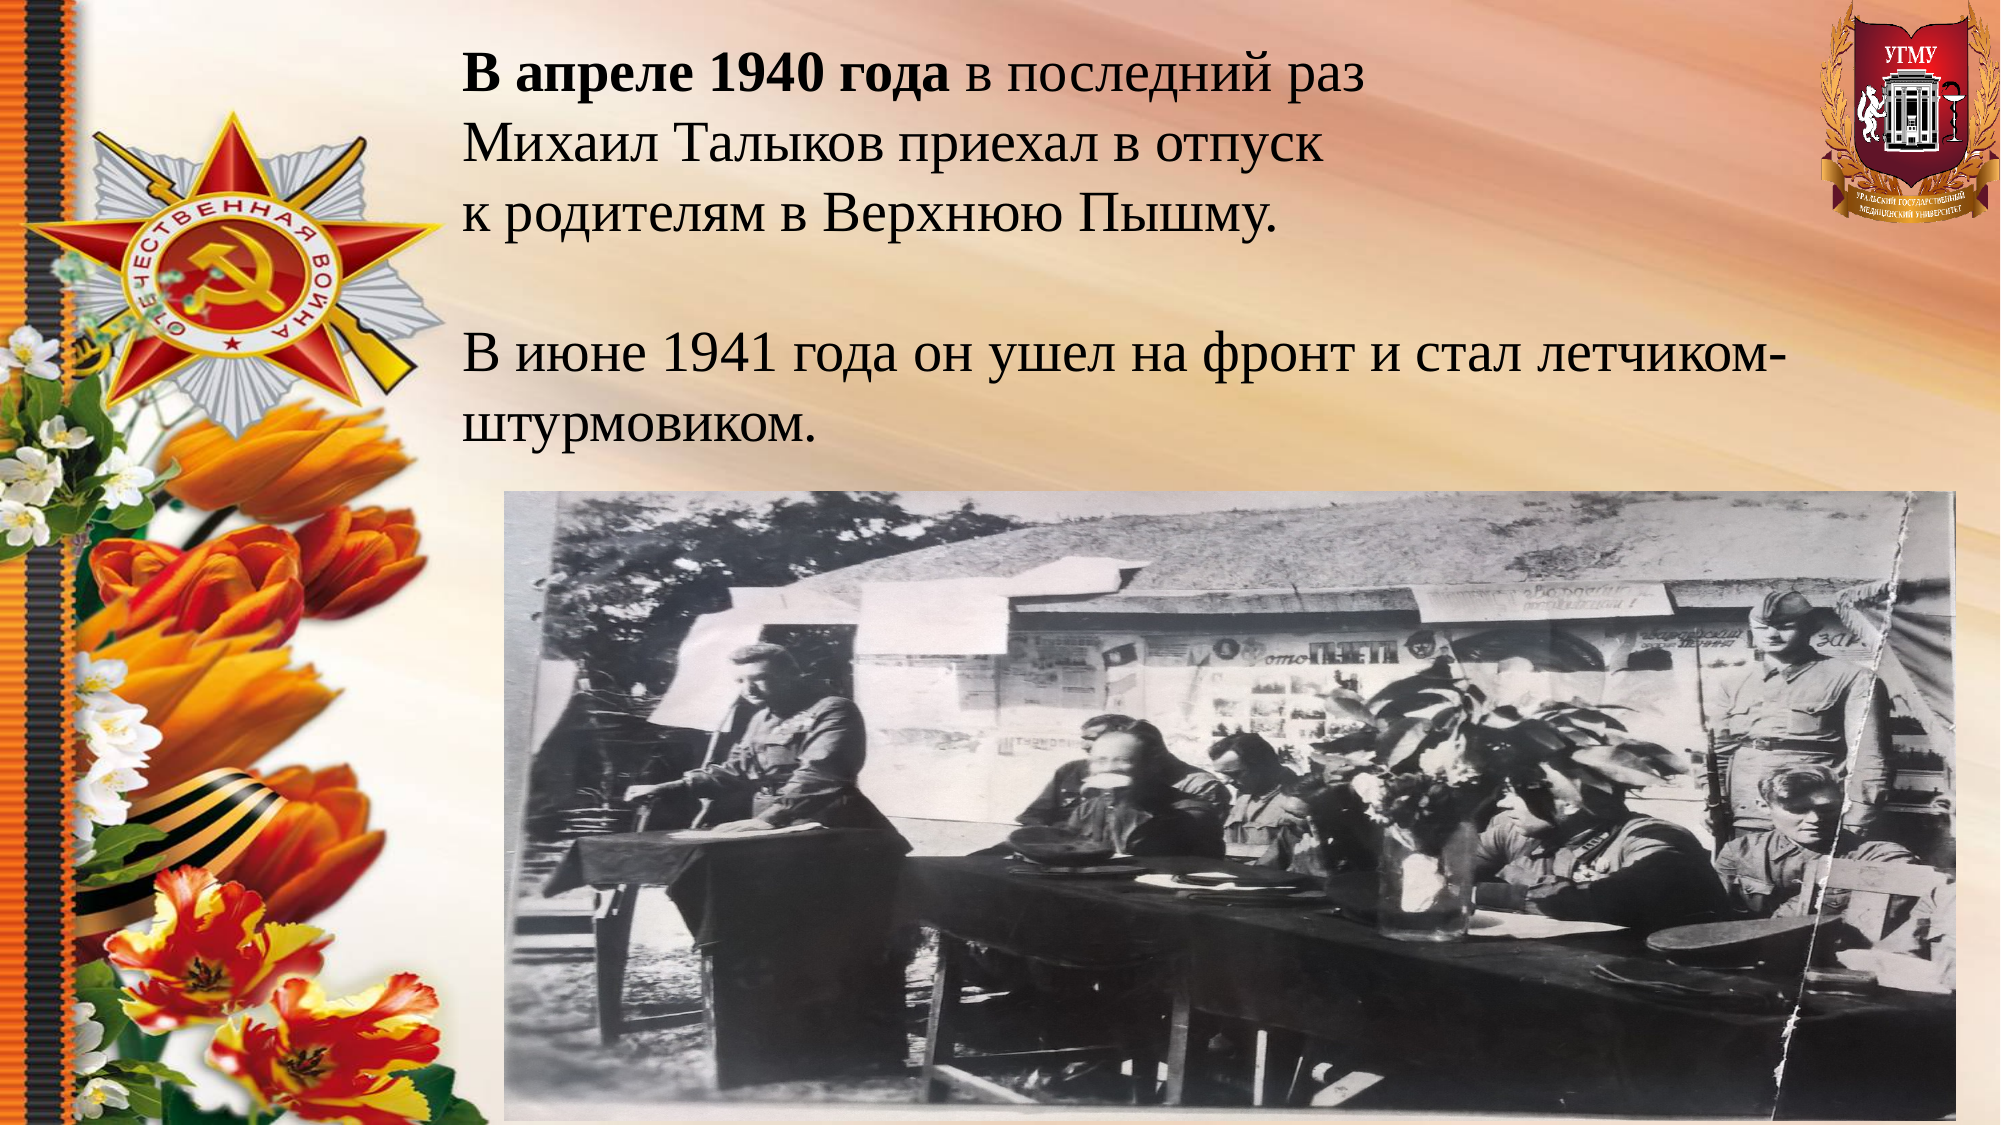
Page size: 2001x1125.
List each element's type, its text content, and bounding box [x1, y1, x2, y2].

picture [0, 0, 2001, 1125]
text_box В апреле 1940 года в последний раз Михаил Талыков приехал в отпуск к родителям в Верхнюю Пышму. В июне 1941 года он ушел на фронт и стал летчиком-штурмовиком. [447, 26, 2000, 461]
